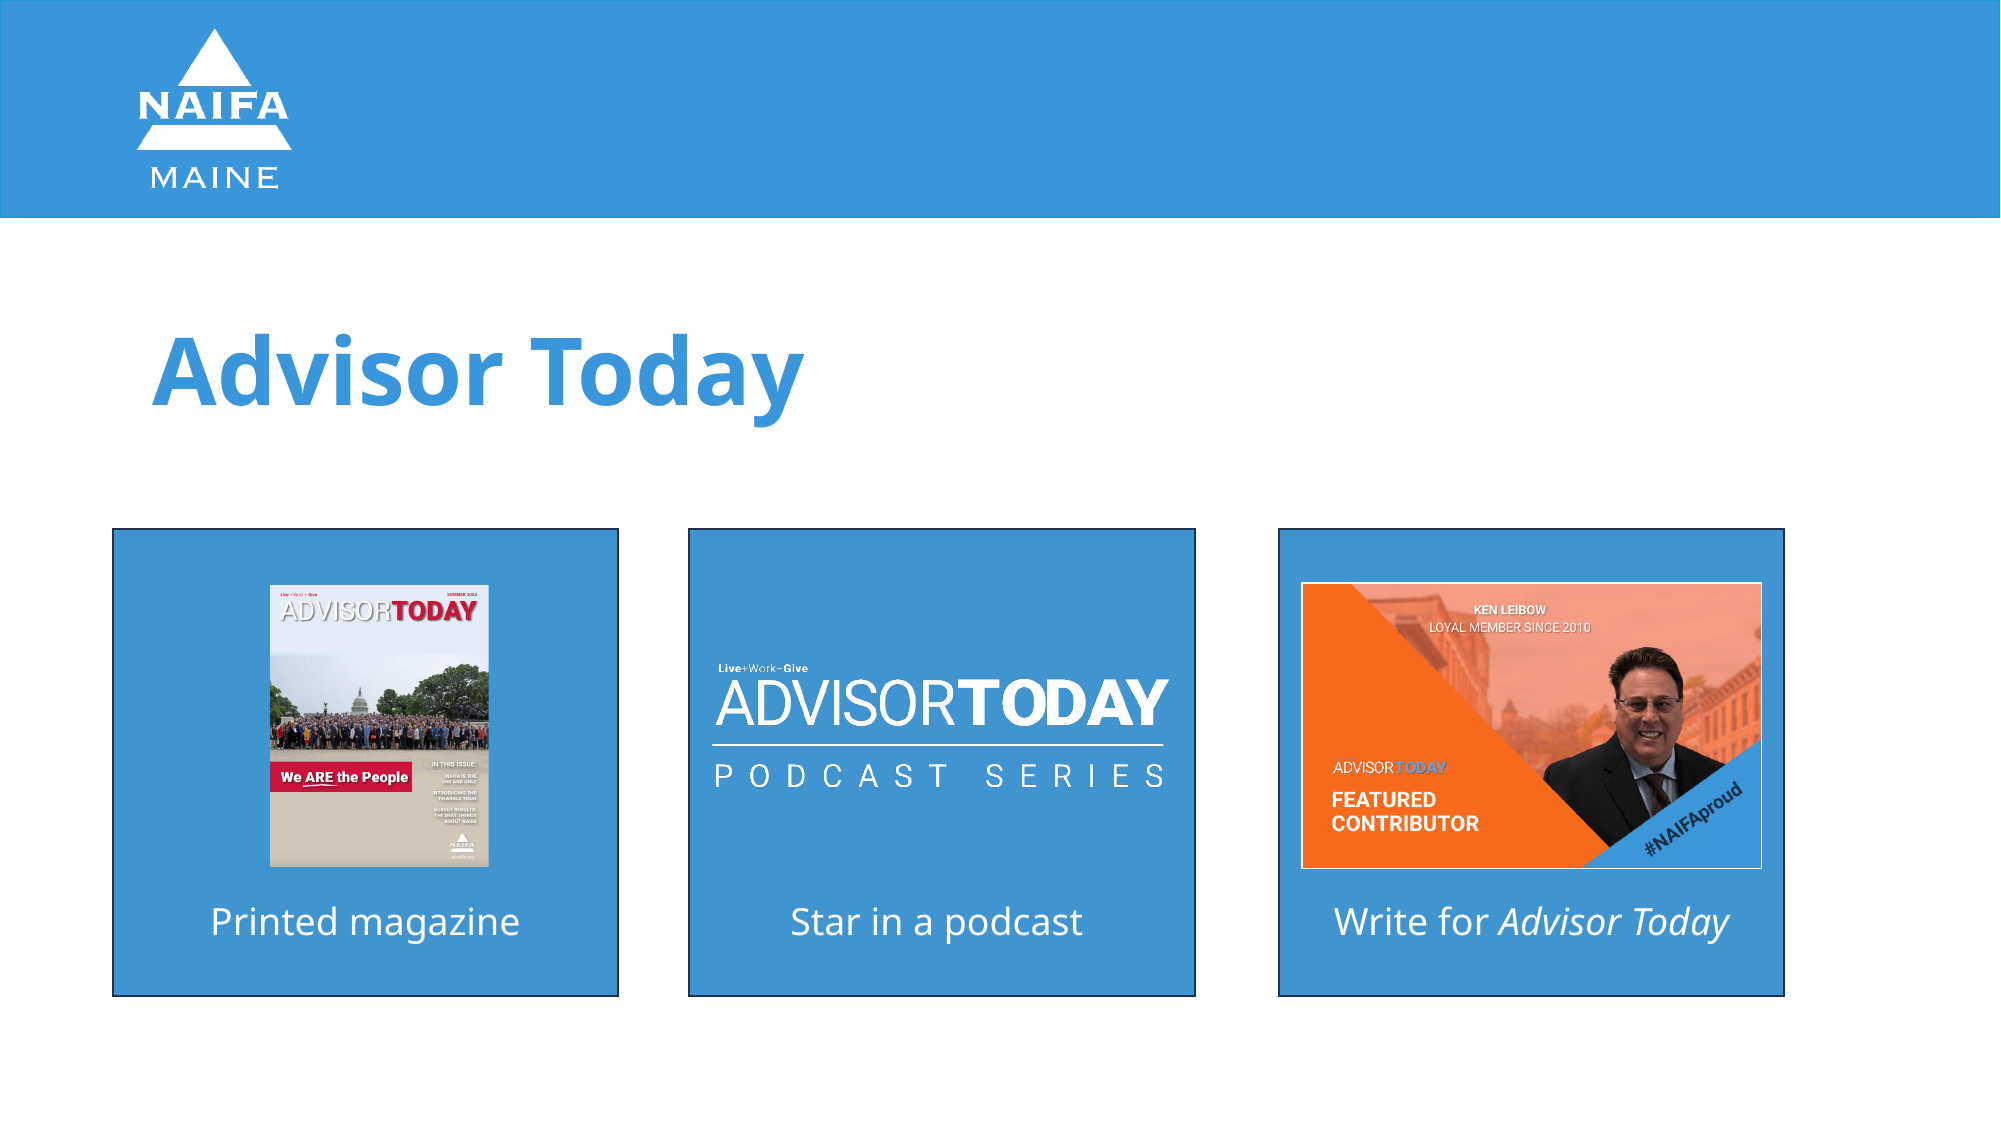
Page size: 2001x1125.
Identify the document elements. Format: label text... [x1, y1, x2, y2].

title Advisor Today [137, 266, 1863, 484]
picture [1301, 582, 1762, 869]
picture [136, 28, 292, 189]
picture [269, 584, 489, 867]
text_box Printed magazine [112, 528, 619, 997]
text_box Star in a podcast [688, 528, 1196, 997]
text_box Write for Advisor Today [1278, 528, 1785, 997]
picture [711, 660, 1172, 789]
